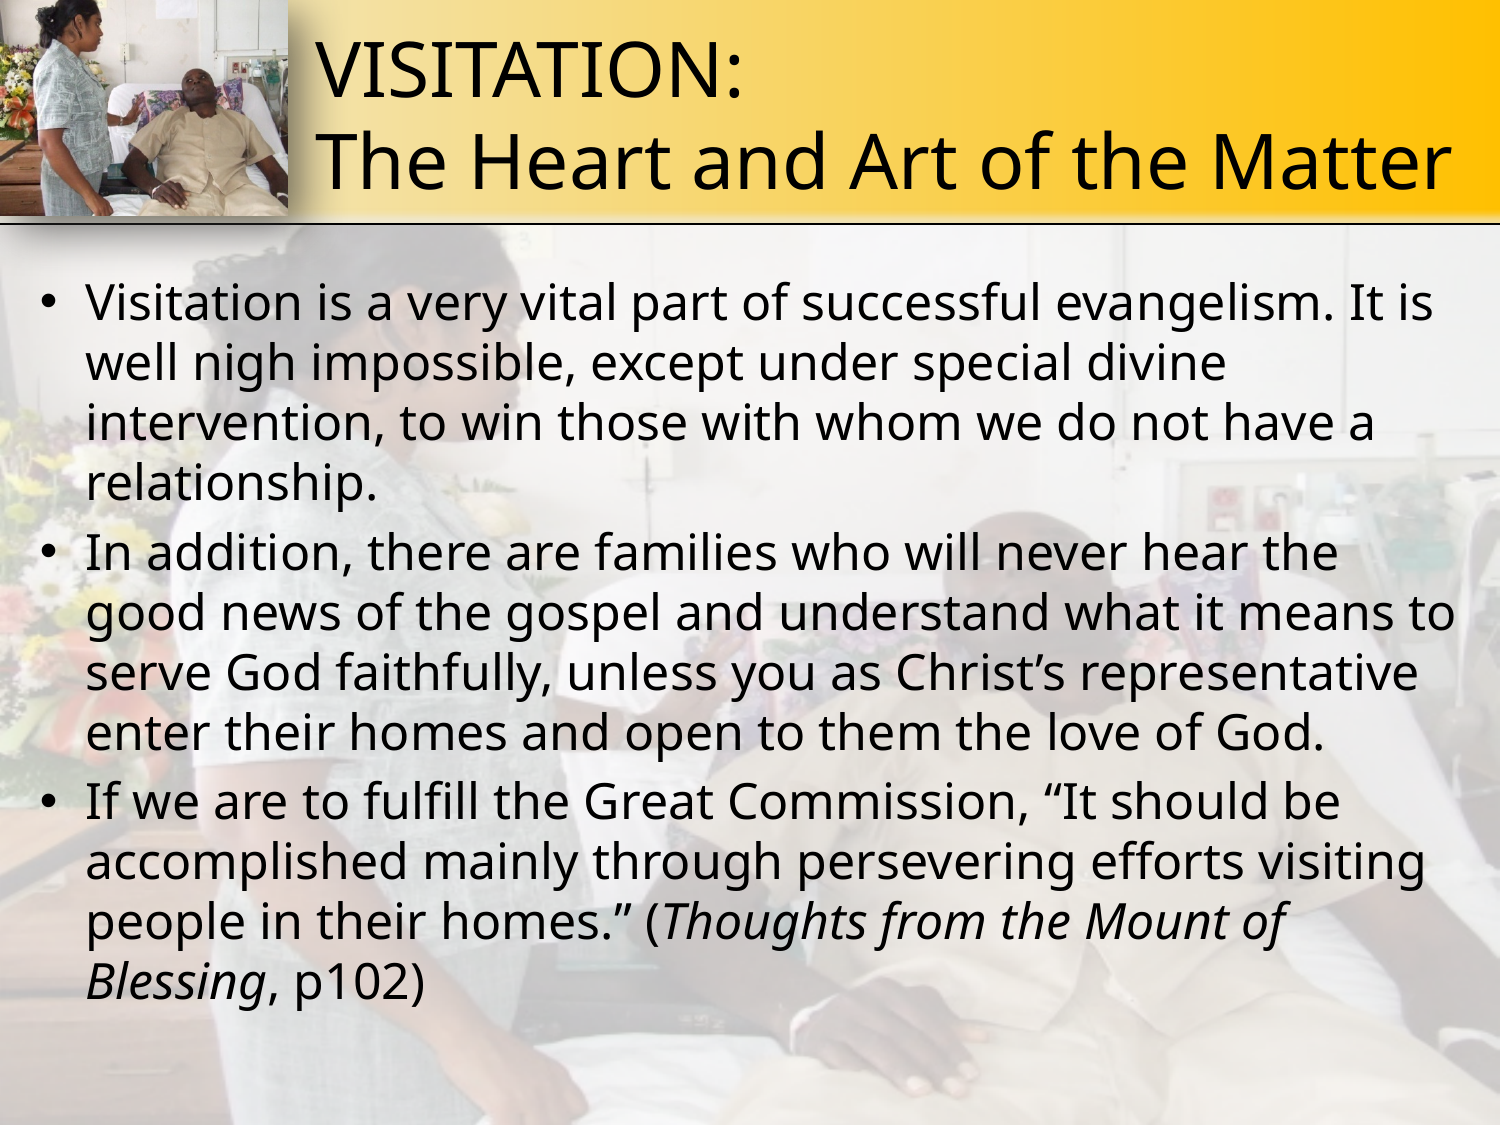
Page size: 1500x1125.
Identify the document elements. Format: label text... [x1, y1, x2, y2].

picture [0, 0, 288, 216]
list Visitation is a very vital part of successful evangelism. It is well nigh impossible, except under special divine intervention, to win those with whom we do not have a relationship. In addition, there are families who will never hear the good news of the gospel and understand what it means to serve God faithfully, unless you as Christ’s representative enter their homes and open to them the love of God. If we are to fulfill the Great Commission, “It should be accomplished mainly through persevering efforts visiting people in their homes.” (Thoughts from the Mount of Blessing, p102) [24, 262, 1476, 1088]
title VISITATION: The Heart and Art of the Matter [299, 0, 1500, 226]
